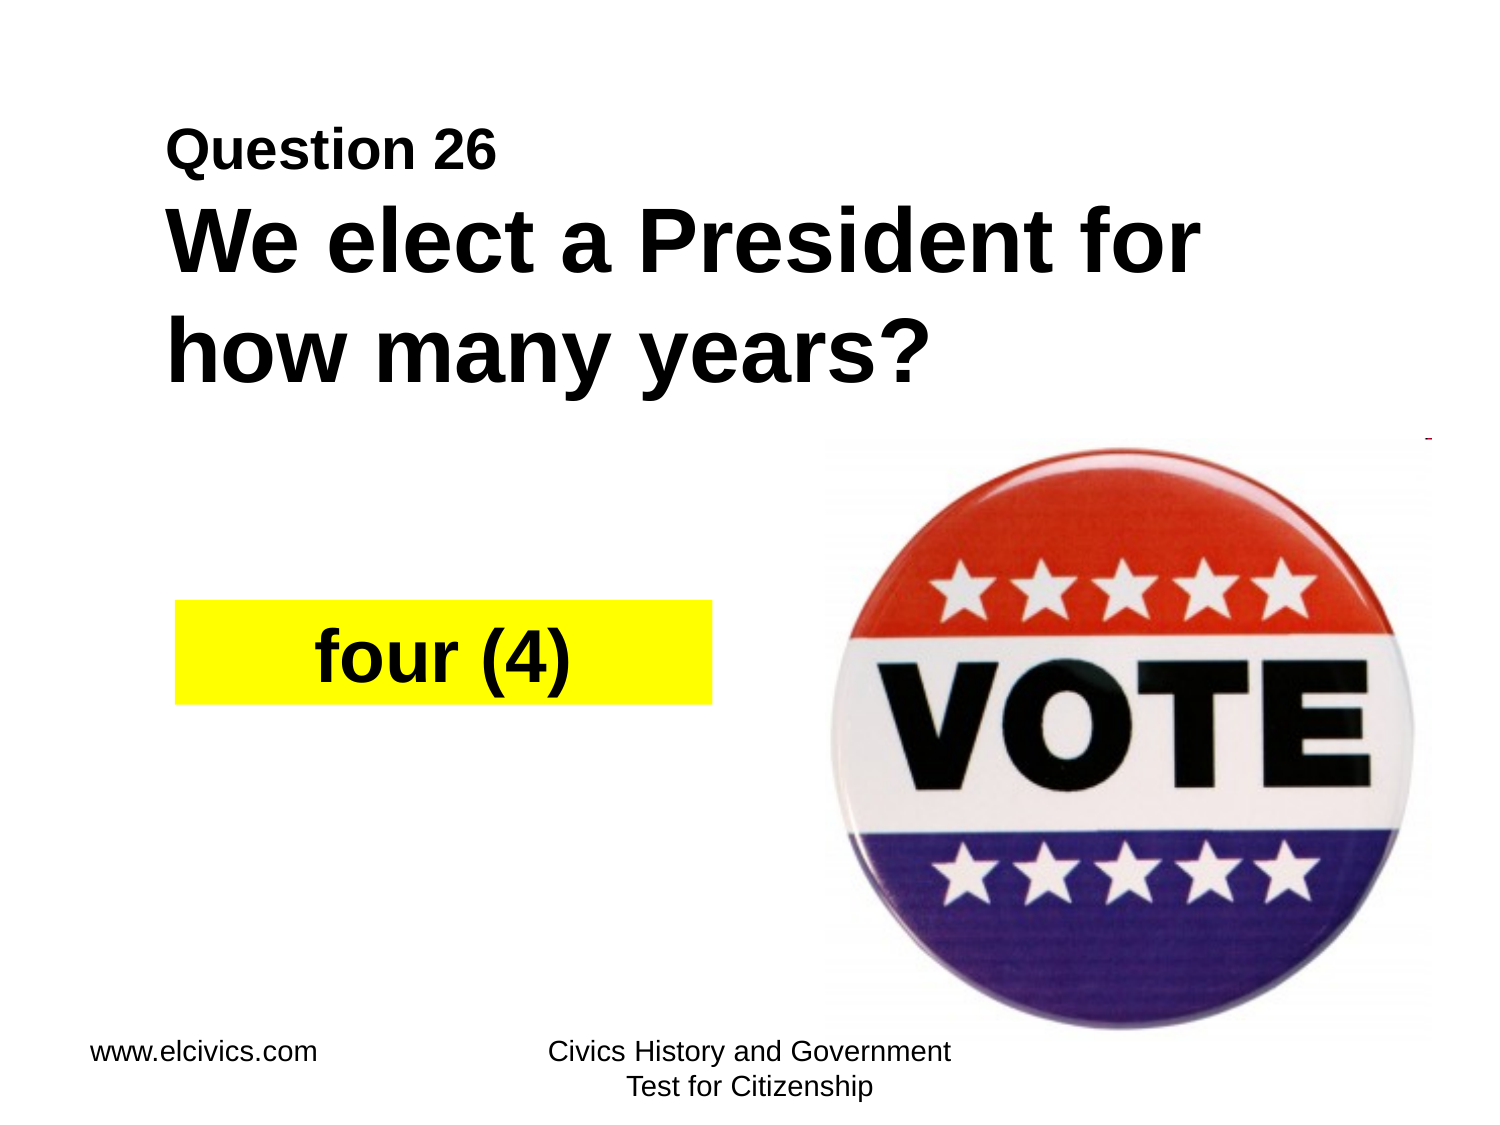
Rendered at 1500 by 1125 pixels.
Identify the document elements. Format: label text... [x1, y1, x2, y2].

title Question 26 We elect a President for how many years? [150, 62, 1425, 450]
text_box four (4) [174, 599, 713, 705]
picture [824, 438, 1432, 1041]
footer Civics History and Government Test for Citizenship [512, 1024, 988, 1103]
slide_number www.elcivics.com [75, 1024, 425, 1103]
